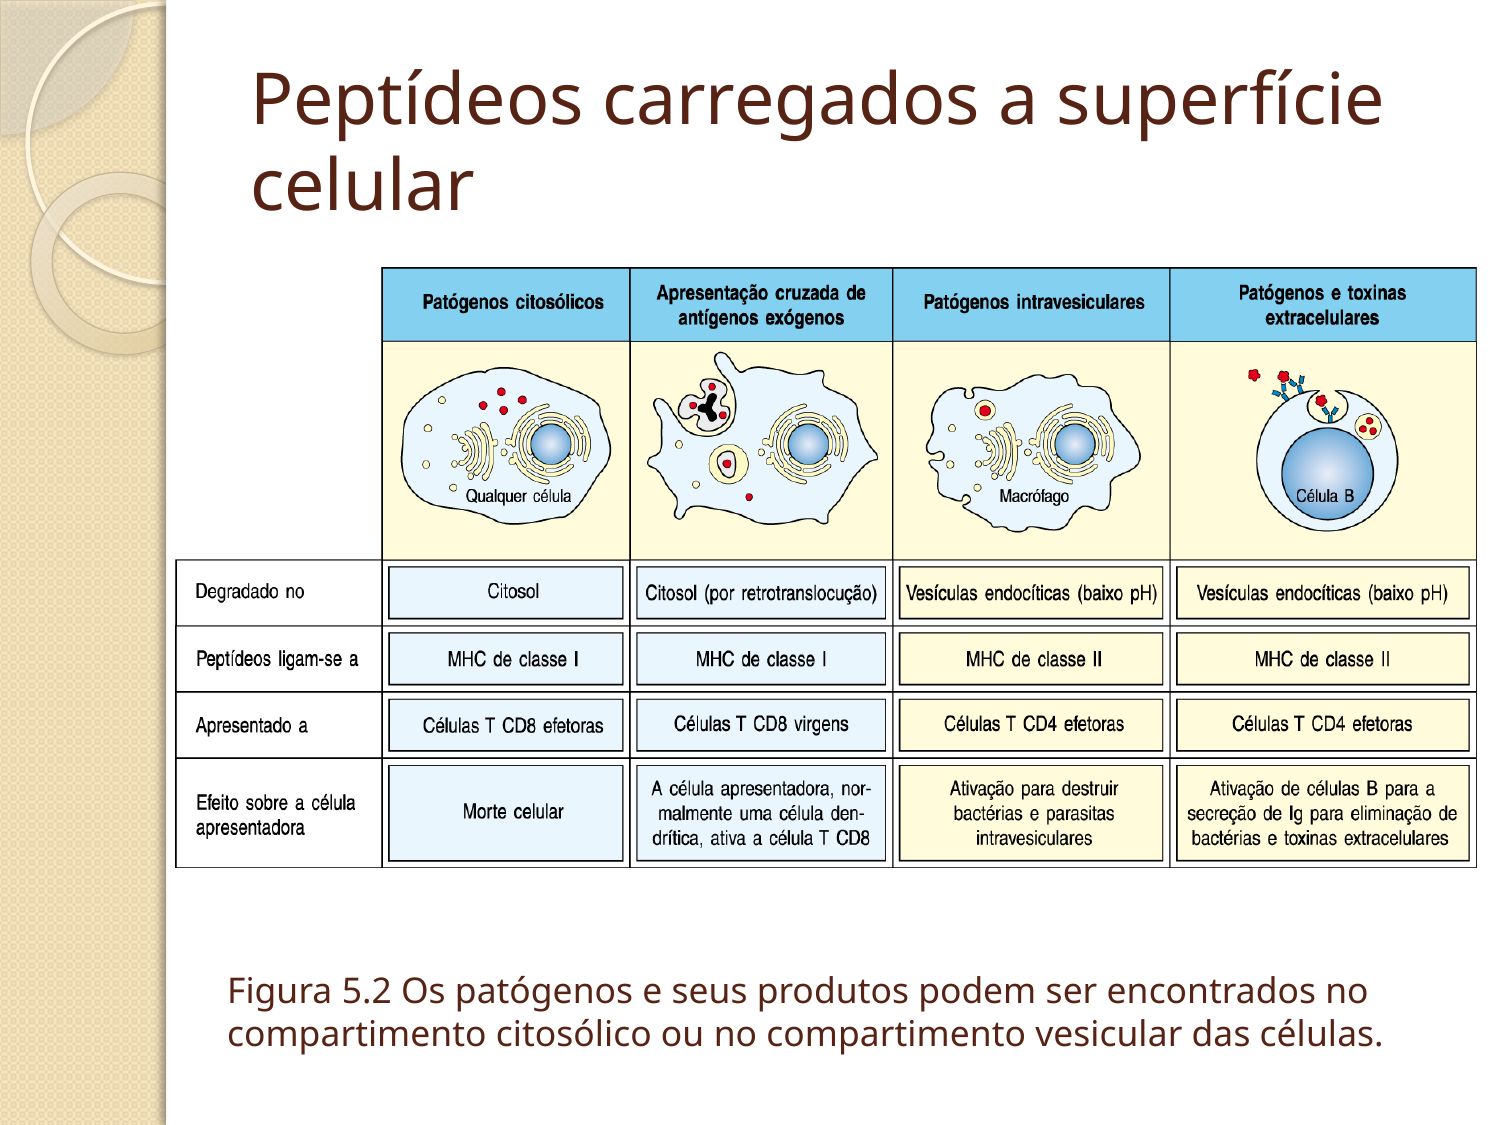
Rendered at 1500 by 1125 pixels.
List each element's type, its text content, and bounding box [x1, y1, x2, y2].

text_box Figura 5.2 Os patógenos e seus produtos podem ser encontrados no compartimento citosólico ou no compartimento vesicular das células. [212, 960, 1500, 1101]
title Peptídeos carregados a superfície celular [235, 45, 1466, 233]
picture [175, 267, 1477, 868]
